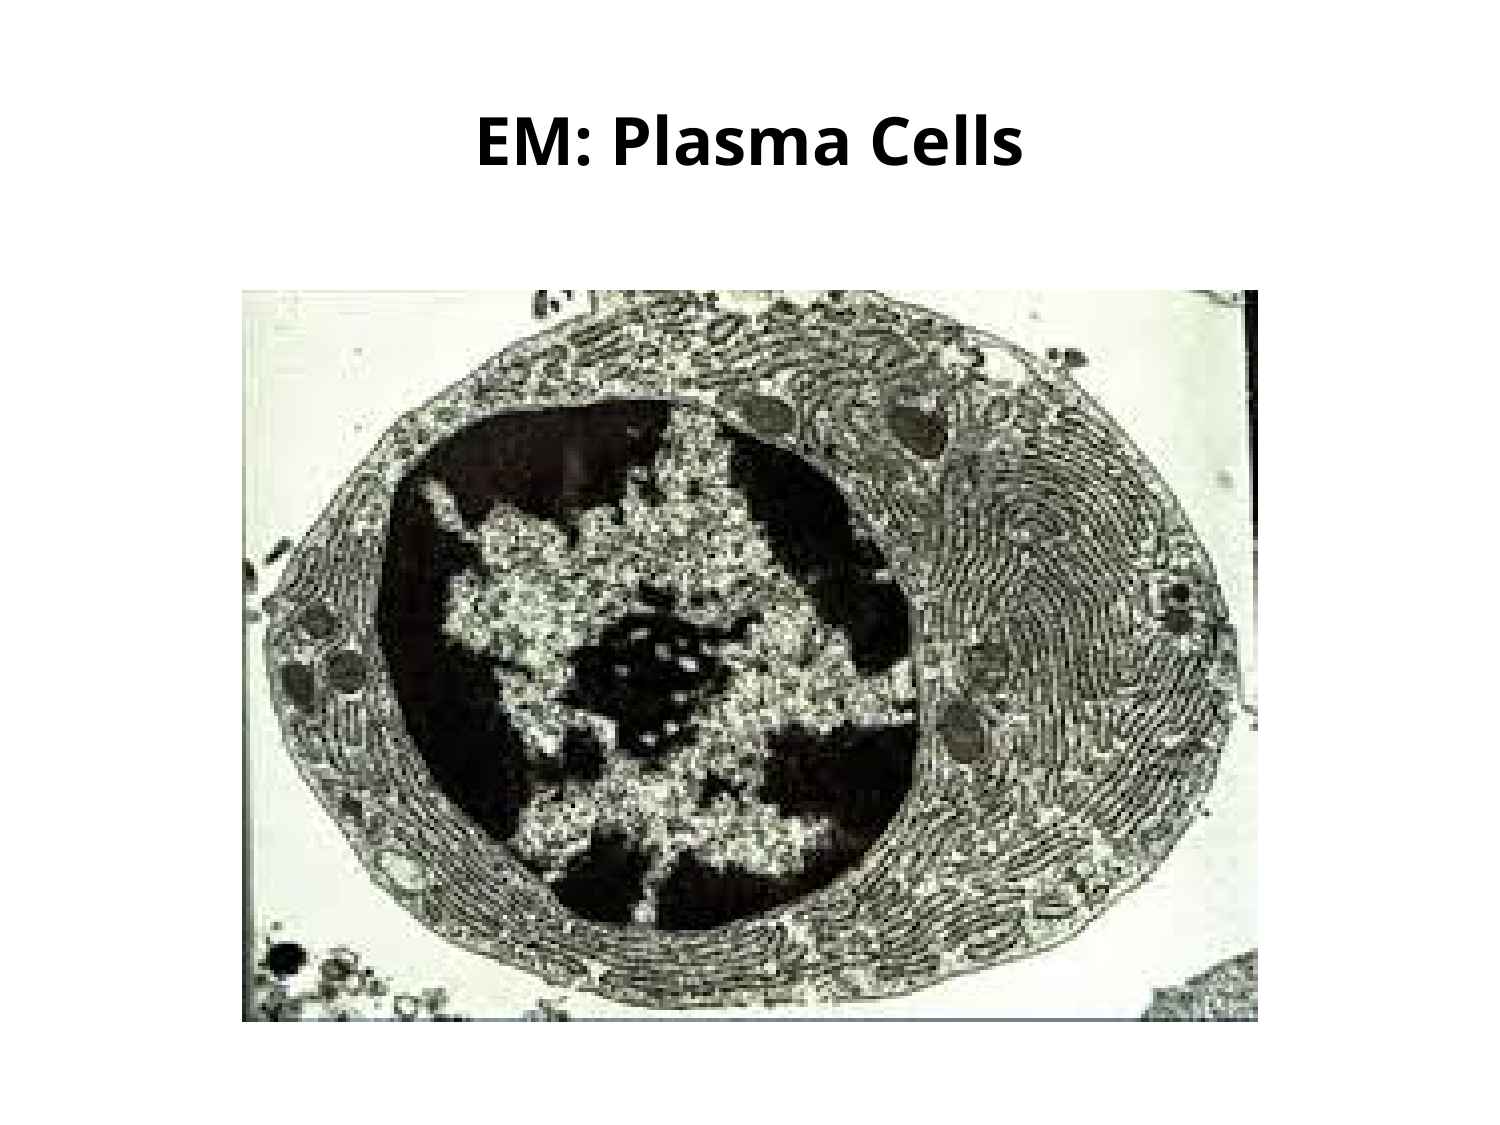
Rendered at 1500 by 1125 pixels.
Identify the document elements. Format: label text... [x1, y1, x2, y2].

title EM: Plasma Cells [75, 45, 1425, 233]
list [241, 290, 1259, 1022]
